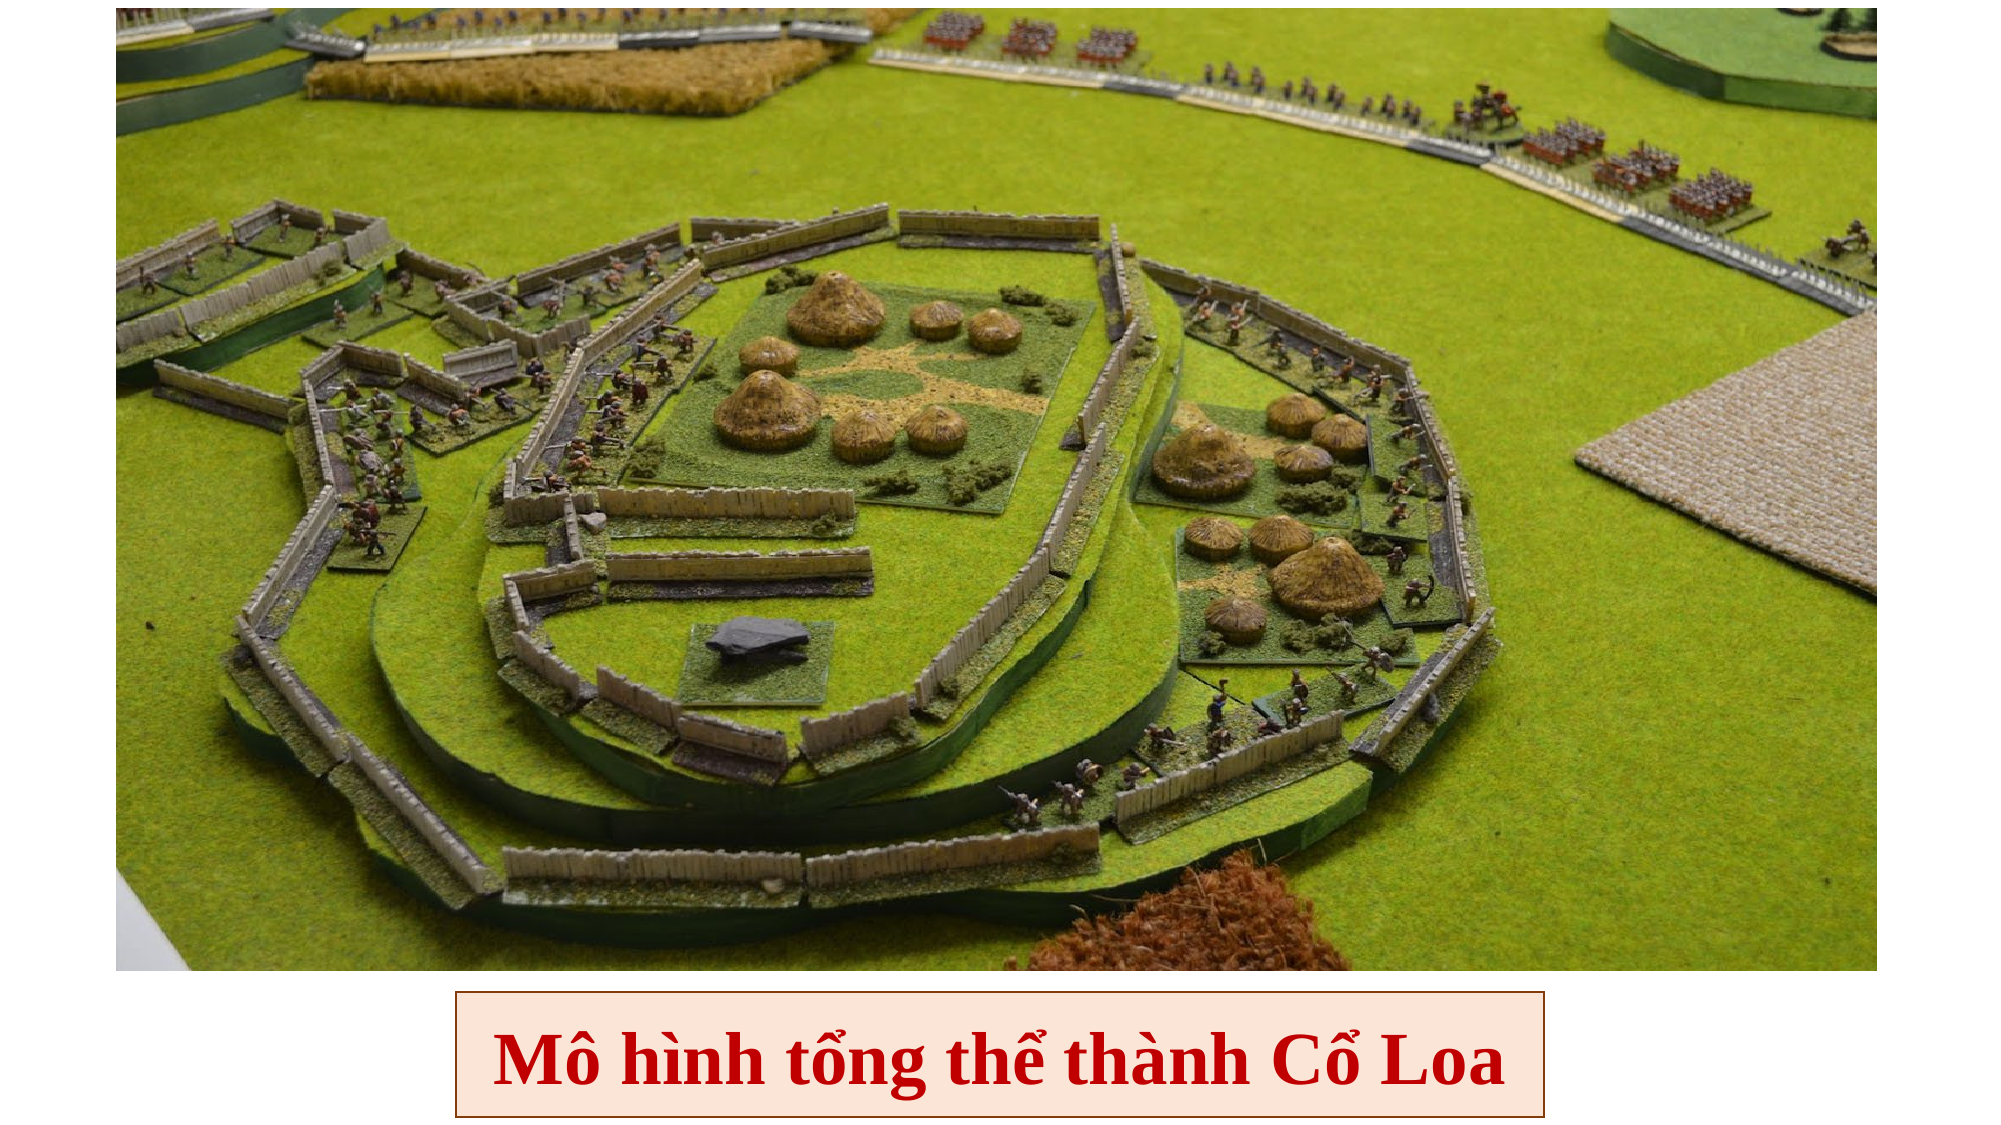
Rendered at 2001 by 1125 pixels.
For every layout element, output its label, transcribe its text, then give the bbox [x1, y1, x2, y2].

picture [116, 8, 1877, 971]
text_box Mô hình tổng thể thành Cổ Loa [455, 991, 1545, 1118]
